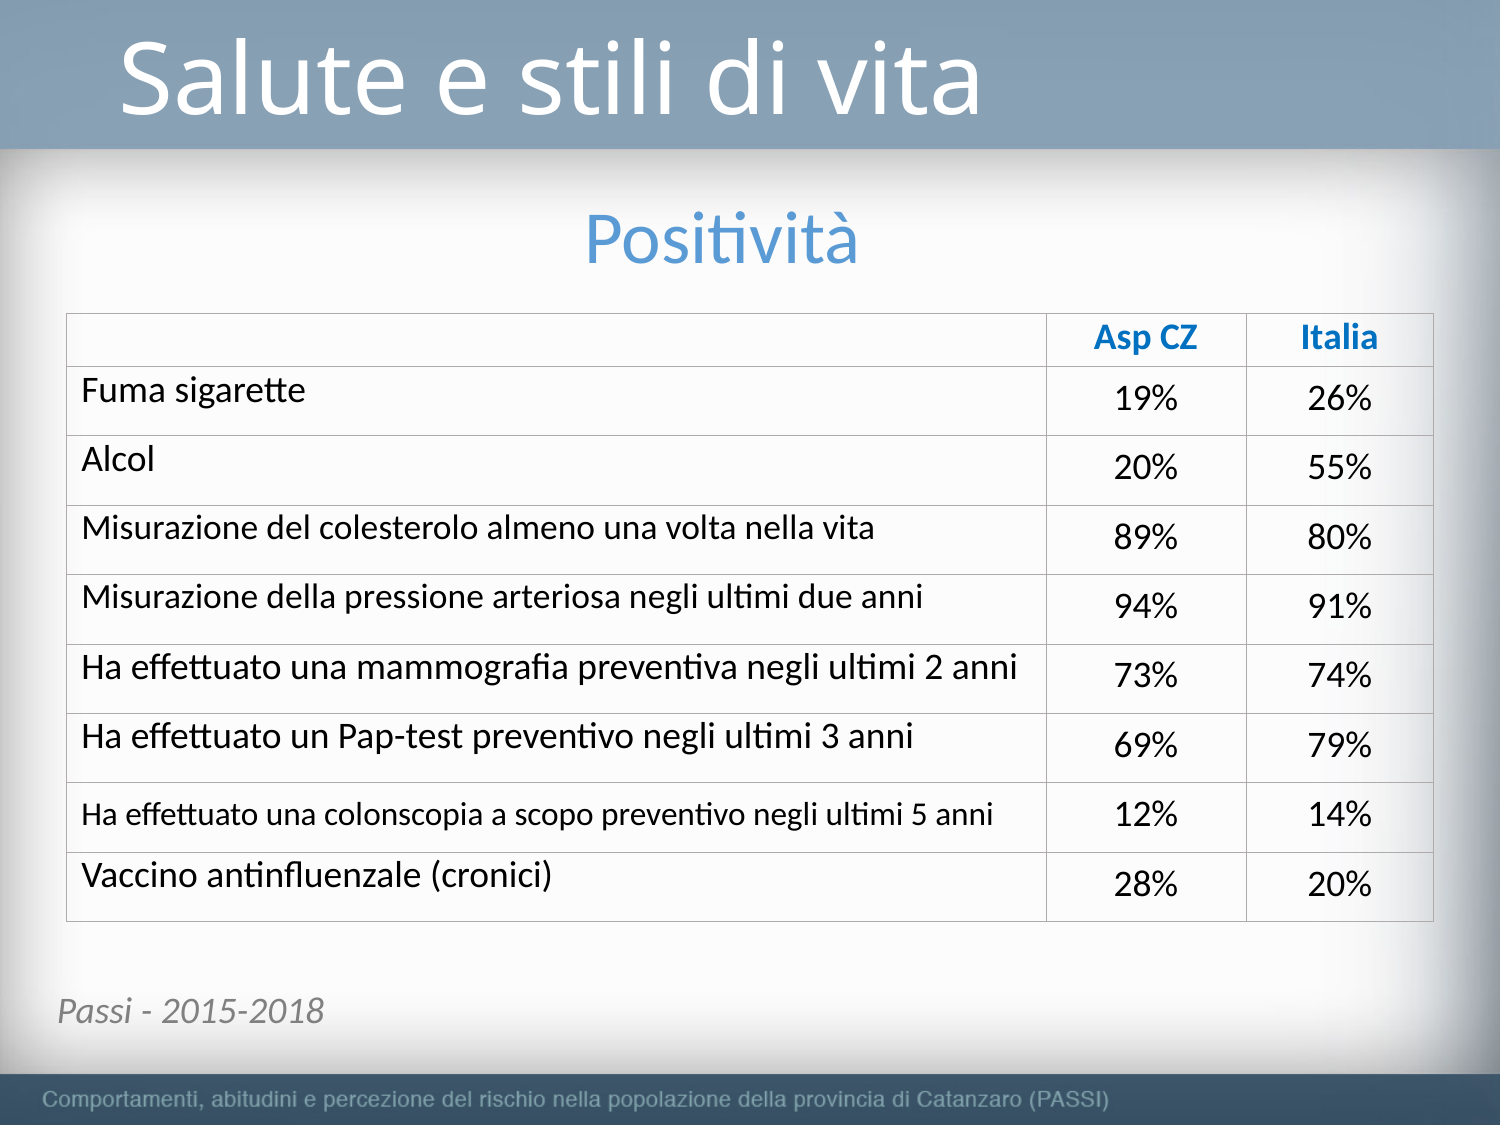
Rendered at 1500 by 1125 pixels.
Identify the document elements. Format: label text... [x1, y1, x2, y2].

table_header Asp CZ [1047, 314, 1246, 366]
table_cell Misurazione del colesterolo almeno una volta nella vita [67, 506, 1046, 574]
table_cell 74% [1247, 645, 1433, 713]
table_cell 19% [1047, 367, 1246, 435]
table_cell 69% [1047, 714, 1246, 782]
table_cell Fuma sigarette [67, 367, 1046, 435]
table_cell Vaccino antinfluenzale (cronici) [67, 853, 1046, 921]
table_cell 80% [1247, 506, 1433, 574]
picture [0, 0, 1500, 1125]
table_cell 12% [1047, 783, 1246, 852]
table_cell 28% [1047, 853, 1246, 921]
title Salute e stili di vita [103, 39, 1397, 125]
table_cell 55% [1247, 436, 1433, 505]
table_header [67, 314, 1046, 366]
table_cell 20% [1047, 436, 1246, 505]
text_box Positività [569, 180, 877, 286]
table_cell 89% [1047, 506, 1246, 574]
table_cell 79% [1247, 714, 1433, 782]
table_cell Ha effettuato un Pap-test preventivo negli ultimi 3 anni [67, 714, 1046, 782]
table_cell Ha effettuato una mammografia preventiva negli ultimi 2 anni [67, 645, 1046, 713]
table_cell 94% [1047, 575, 1246, 644]
table_cell Ha effettuato una colonscopia a scopo preventivo negli ultimi 5 anni [67, 783, 1046, 852]
table_header Italia [1247, 314, 1433, 366]
table_cell 14% [1247, 783, 1433, 852]
table_cell 20% [1247, 853, 1433, 921]
table_cell 73% [1047, 645, 1246, 713]
table_cell Alcol [67, 436, 1046, 505]
table_cell Misurazione della pressione arteriosa negli ultimi due anni [67, 575, 1046, 644]
table_cell 26% [1247, 367, 1433, 435]
text_box Passi - 2015-2018 [42, 978, 340, 1039]
table_cell 91% [1247, 575, 1433, 644]
